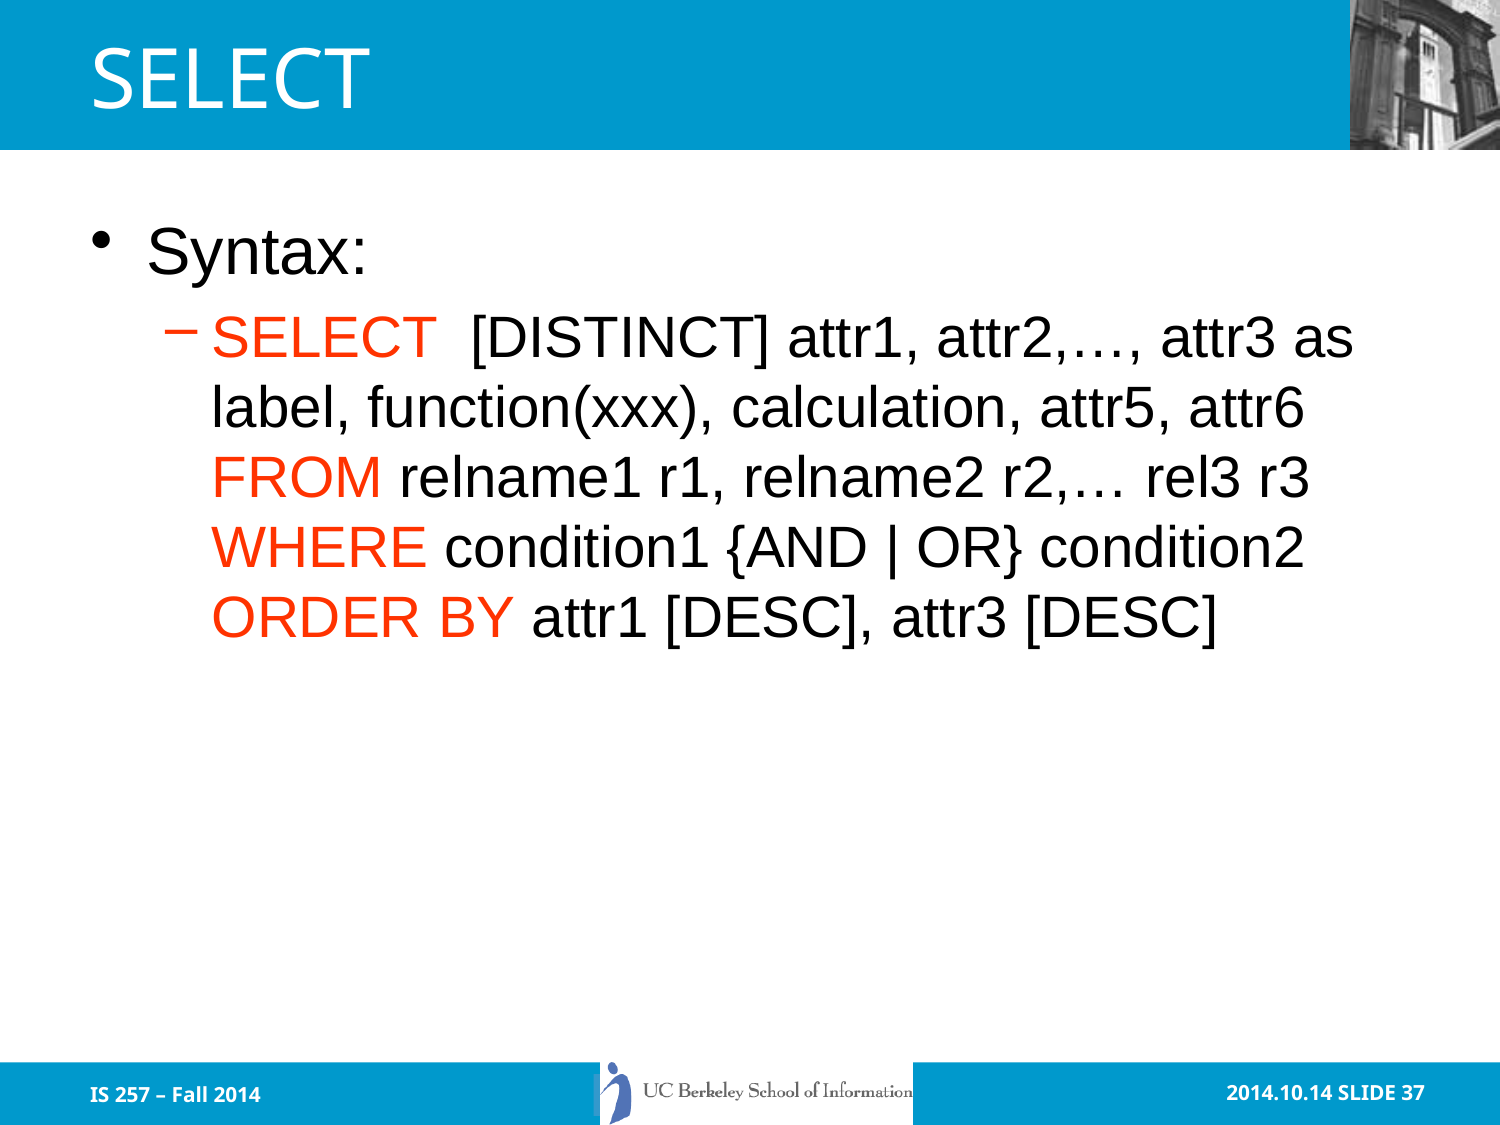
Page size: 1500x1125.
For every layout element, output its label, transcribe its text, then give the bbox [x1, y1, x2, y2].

title SELECT [75, 0, 1350, 150]
slide_number IS 257 – Fall 2014 [75, 1062, 388, 1125]
picture [594, 1062, 912, 1125]
list Syntax: SELECT [DISTINCT] attr1, attr2,…, attr3 as label, function(xxx), calculation, attr5, attr6 FROM relname1 r1, relname2 r2,… rel3 r3 WHERE condition1 {AND | OR} condition2 ORDER BY attr1 [DESC], attr3 [DESC] [75, 200, 1425, 1013]
picture [1351, 0, 1500, 150]
